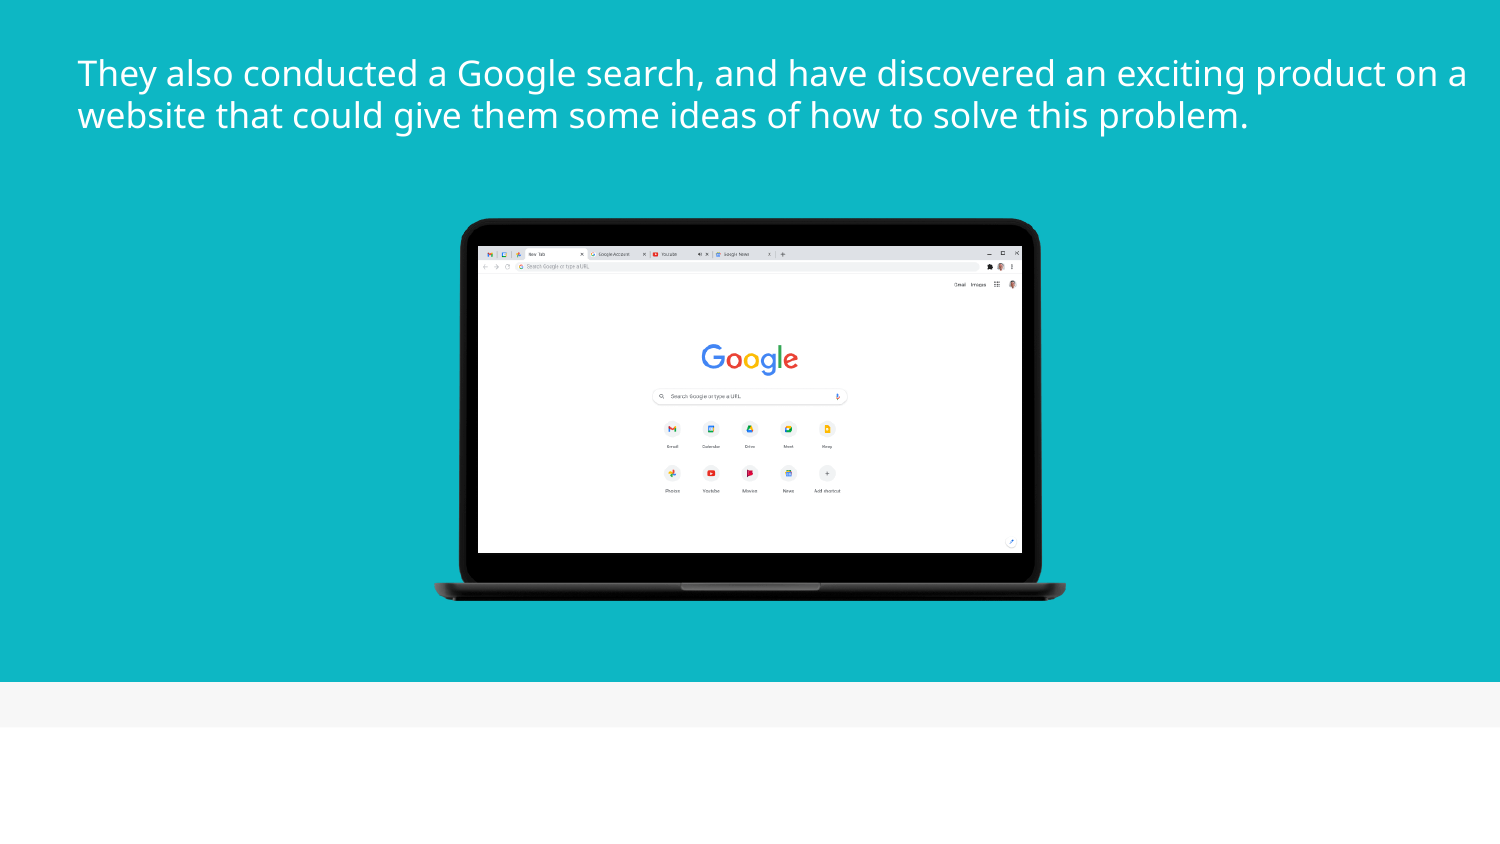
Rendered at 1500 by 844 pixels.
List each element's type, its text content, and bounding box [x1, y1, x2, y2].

picture [433, 218, 1067, 601]
text_box They also conducted a Google search, and have discovered an exciting product on a website that could give them some ideas of how to solve this problem. [62, 35, 1485, 199]
